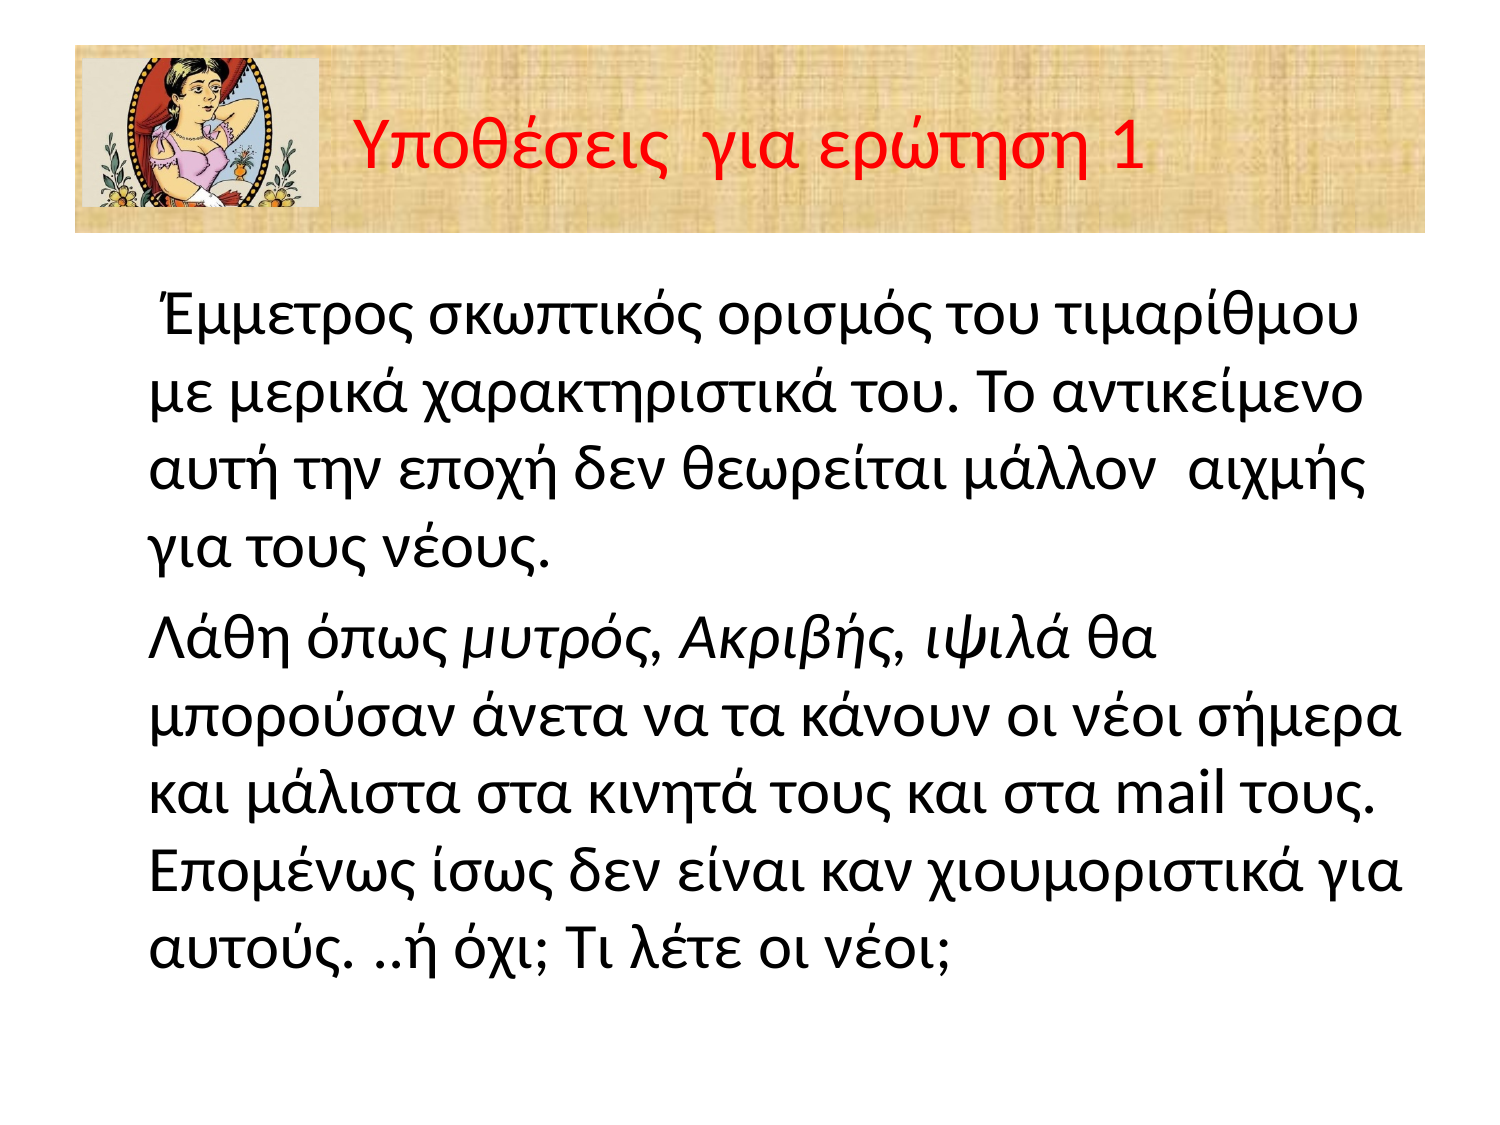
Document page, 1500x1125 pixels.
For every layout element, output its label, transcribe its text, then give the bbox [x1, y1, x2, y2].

picture [81, 58, 319, 207]
title Υποθέσεις για ερώτηση 1 [75, 45, 1425, 233]
list Έμμετρος σκωπτικός ορισμός του τιμαρίθμου με μερικά χαρακτηριστικά του. Το αντικείμενο αυτή την εποχή δεν θεωρείται μάλλον αιχμής για τους νέους. Λάθη όπως μυτρός, Ακριβής, ιψιλά θα μπορούσαν άνετα να τα κάνουν οι νέοι σήμερα και μάλιστα στα κινητά τους και στα mail τους. Επομένως ίσως δεν είναι καν χιουμοριστικά για αυτούς. ..ή όχι; Τι λέτε οι νέοι; [75, 262, 1425, 1005]
